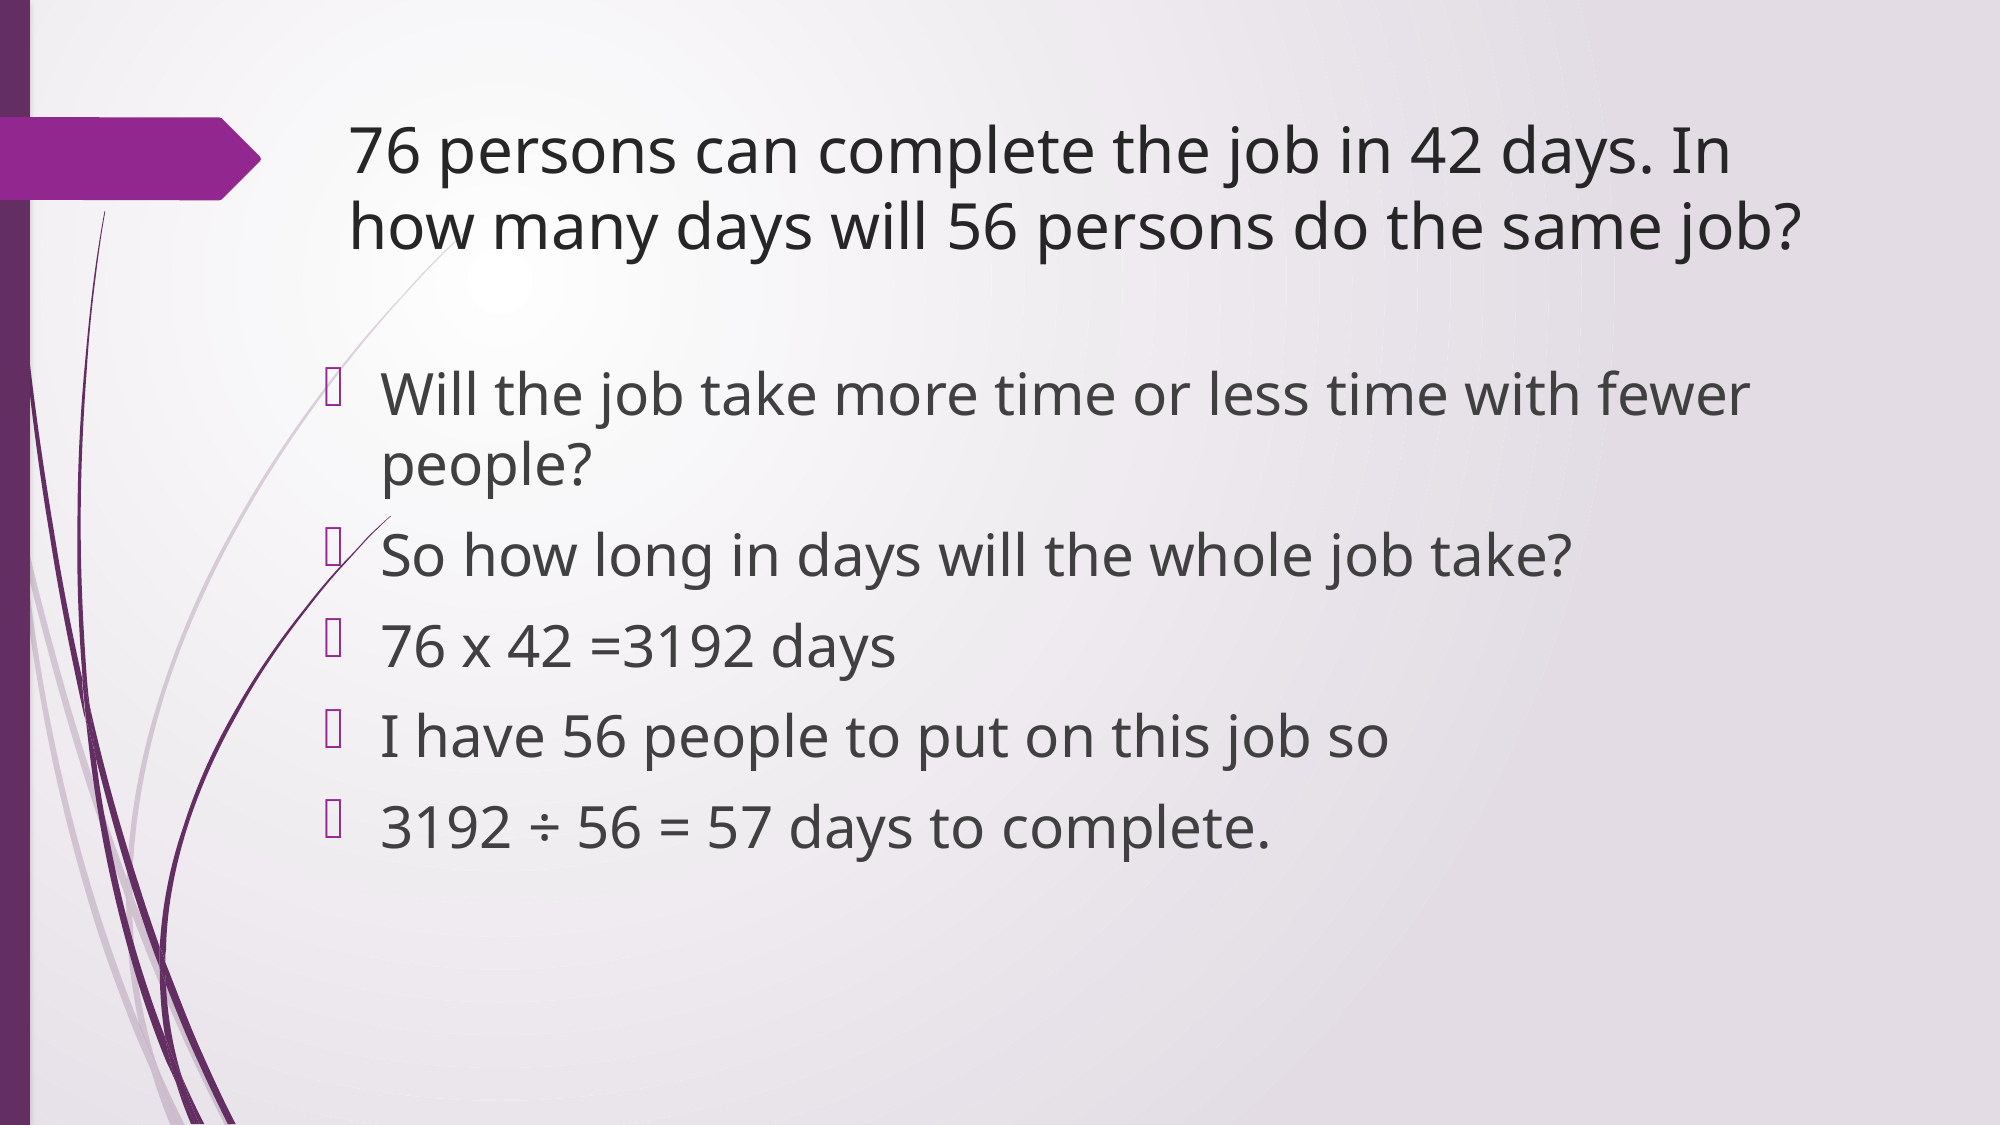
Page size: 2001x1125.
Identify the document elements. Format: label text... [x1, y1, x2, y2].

title 76 persons can complete the job in 42 days. In how many days will 56 persons do the same job? [333, 102, 1888, 313]
list Will the job take more time or less time with fewer people? So how long in days will the whole job take? 76 x 42 =3192 days I have 56 people to put on this job so 3192 ÷ 56 = 57 days to complete. [308, 350, 1888, 970]
